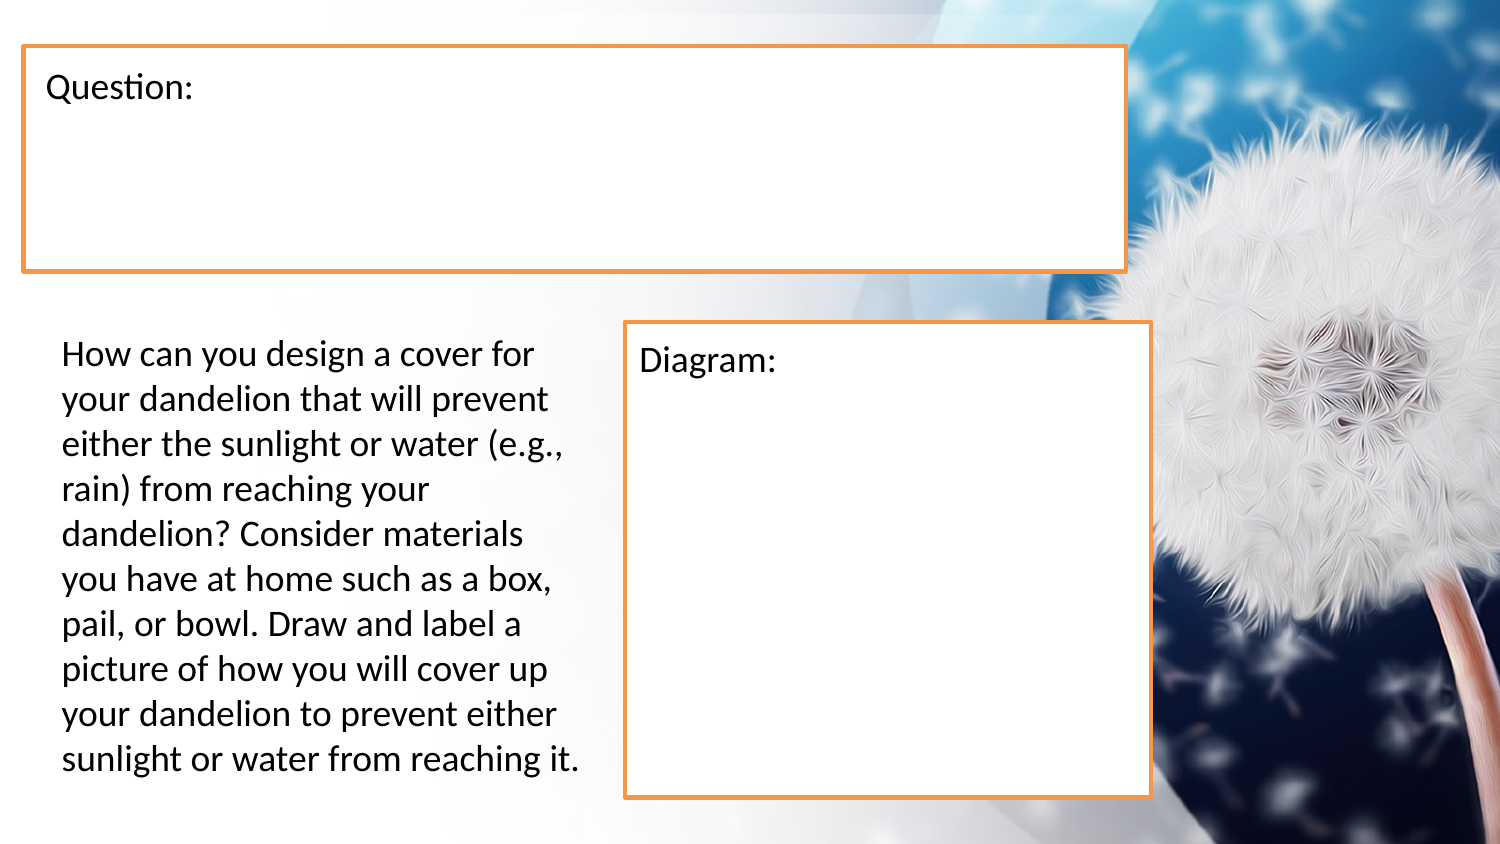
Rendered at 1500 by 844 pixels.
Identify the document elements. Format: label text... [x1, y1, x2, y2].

text_box How can you design a cover for your dandelion that will prevent either the sunlight or water (e.g., rain) from reaching your dandelion? Consider materials you have at home such as a box, pail, or bowl. Draw and label a picture of how you will cover up your dandelion to prevent either sunlight or water from reaching it. [46, 321, 600, 787]
text_box [21, 44, 1128, 274]
text_box Diagram: [624, 328, 851, 388]
picture [0, 0, 1500, 844]
text_box [623, 320, 1153, 800]
text_box Question: [30, 54, 257, 115]
